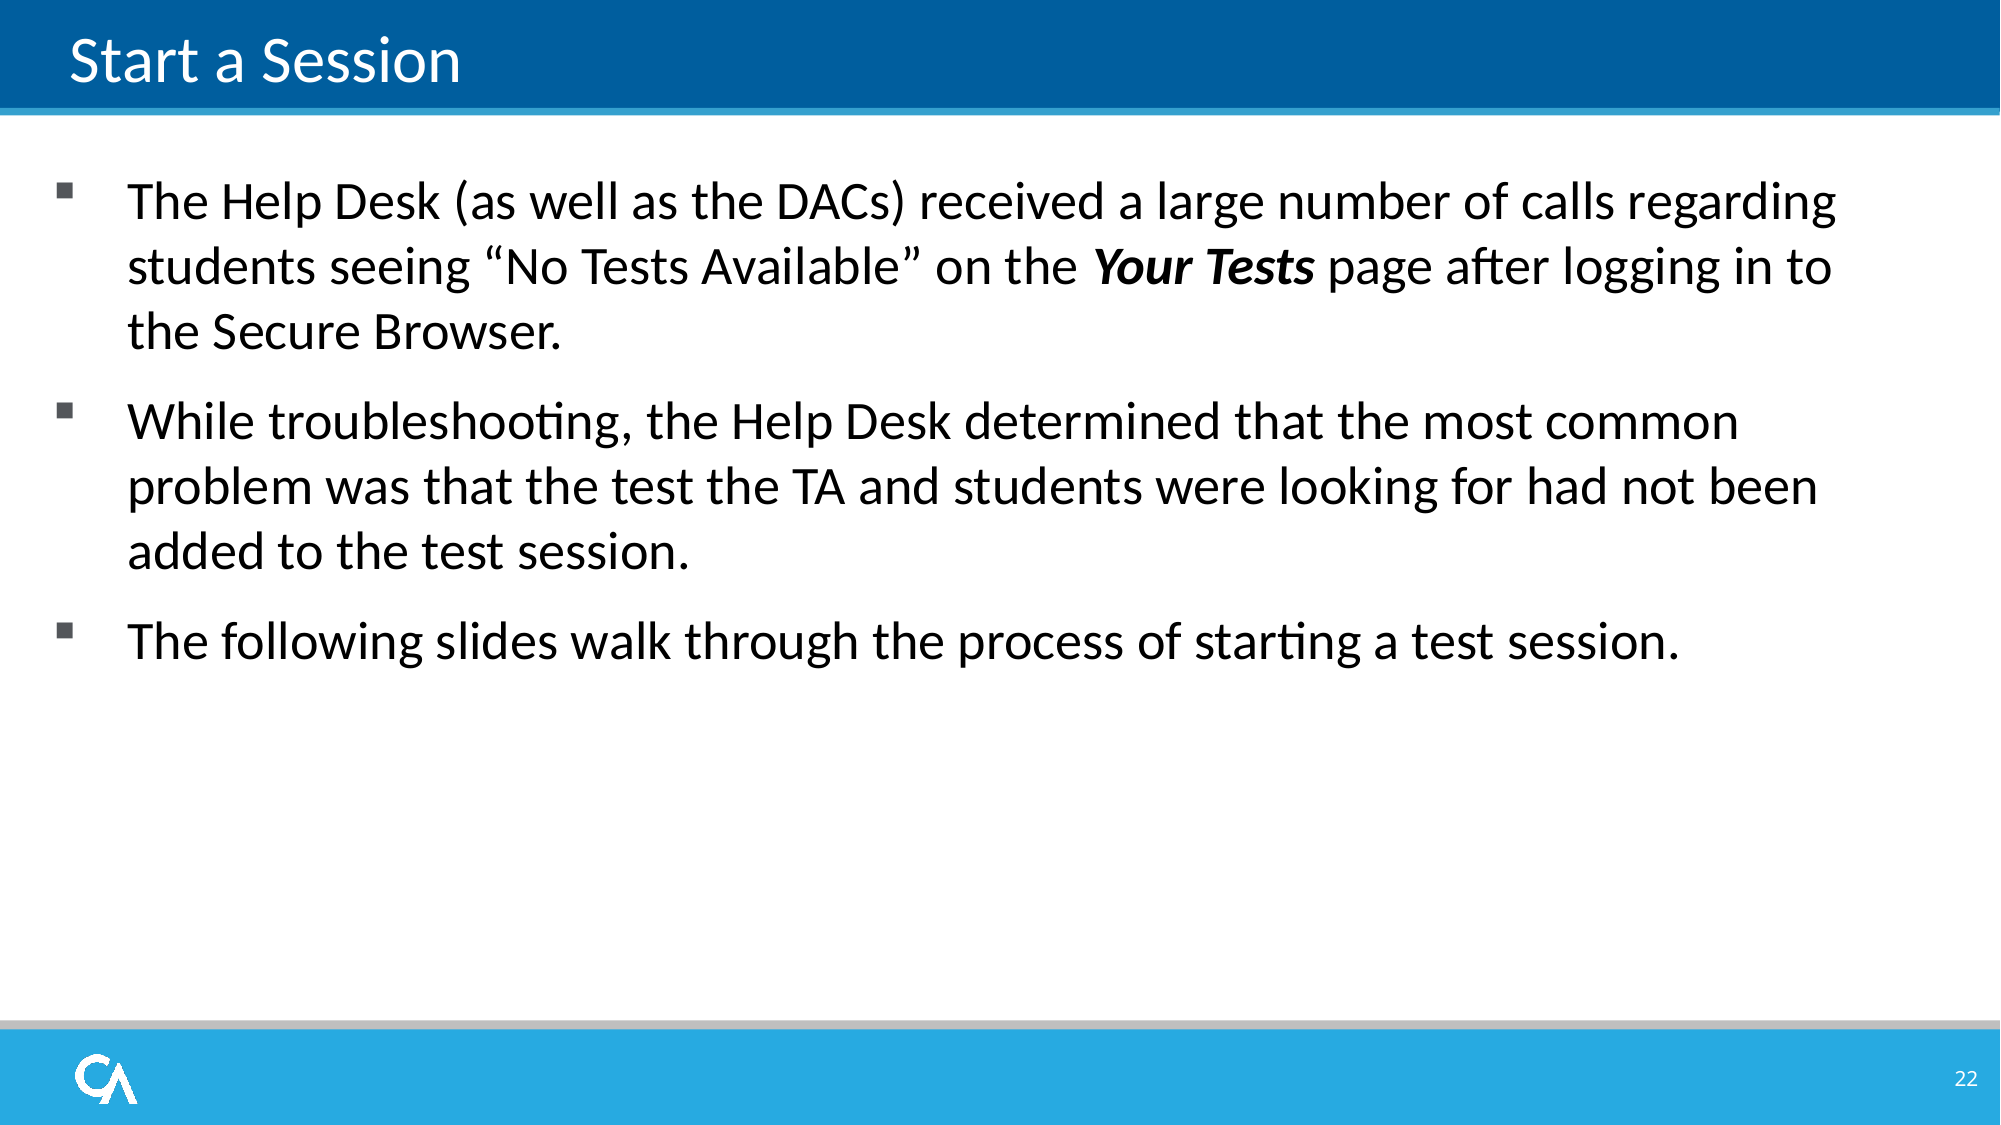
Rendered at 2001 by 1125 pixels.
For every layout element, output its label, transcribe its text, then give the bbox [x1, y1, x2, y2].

slide_number 22 [1877, 1057, 1993, 1103]
title Start a Session [69, 10, 1935, 96]
list The Help Desk (as well as the DACs) received a large number of calls regarding students seeing “No Tests Available” on the Your Tests page after logging in to the Secure Browser. While troubleshooting, the Help Desk determined that the most common problem was that the test the TA and students were looking for had not been added to the test session. The following slides walk through the process of starting a test session. [52, 164, 1913, 807]
picture [75, 1054, 138, 1104]
